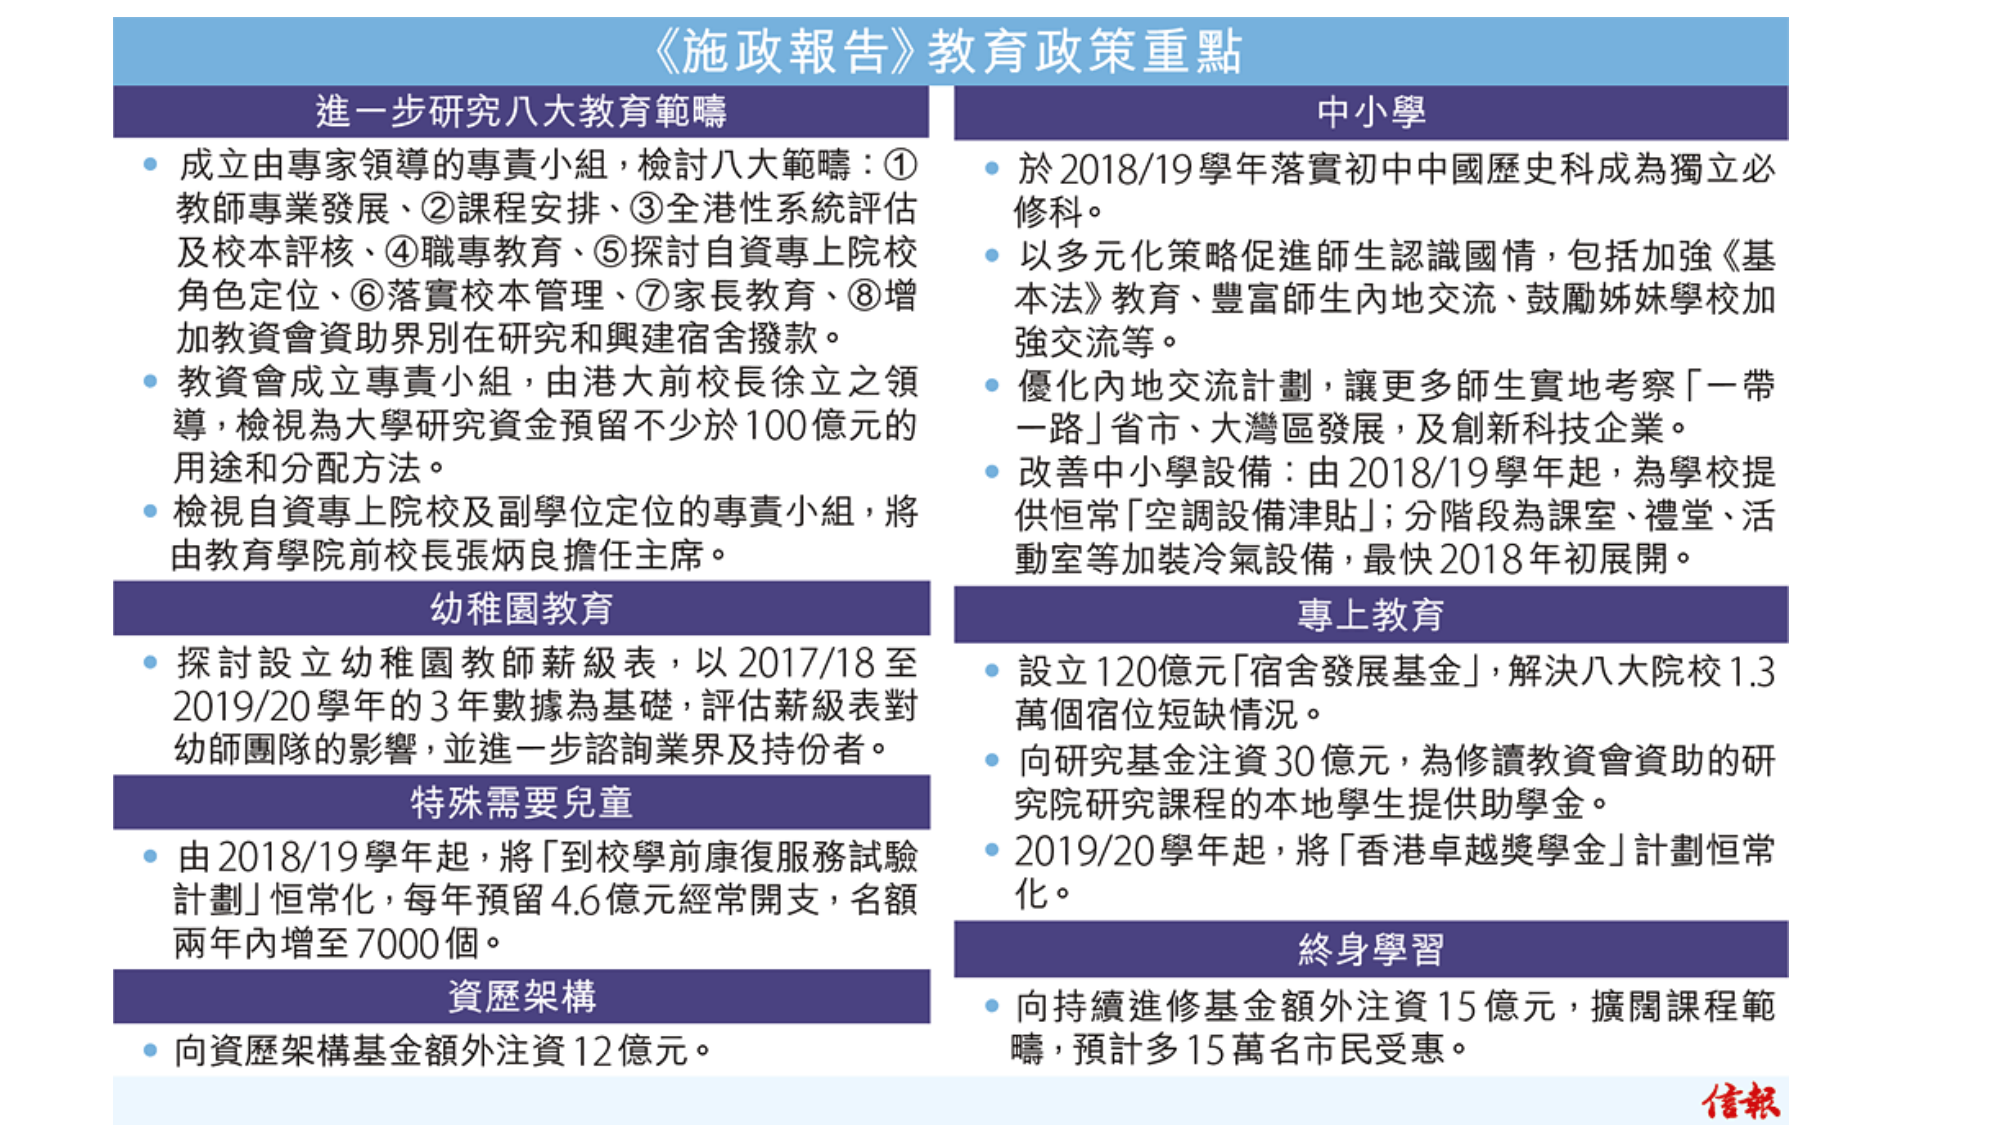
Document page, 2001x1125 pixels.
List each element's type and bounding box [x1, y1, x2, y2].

list [113, 17, 1789, 1125]
